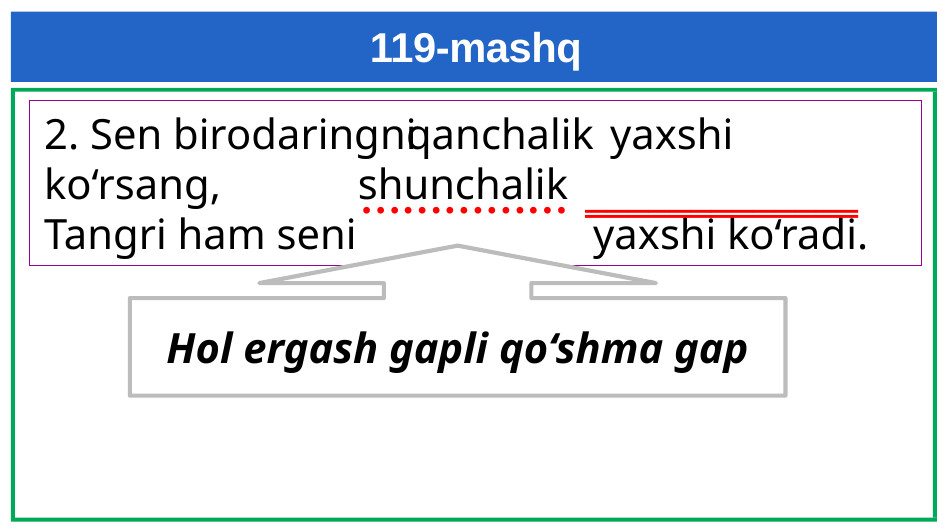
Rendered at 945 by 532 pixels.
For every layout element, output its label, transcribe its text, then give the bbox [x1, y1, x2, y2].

text_box ‗‗‗‗‗‗‗‗‗‗‗‗‗ [570, 158, 874, 224]
text_box shunchalik [343, 150, 391, 216]
text_box 2. Sen birodaringni yaxshi ko‘rsang, Tangri ham seni yaxshi ko‘radi. [29, 100, 922, 266]
text_box …………… [345, 164, 584, 230]
title 119-mashq [18, 17, 934, 82]
text_box Hol ergash gapli qo‘shma gap [127, 243, 788, 398]
text_box qanchalik [391, 100, 620, 164]
